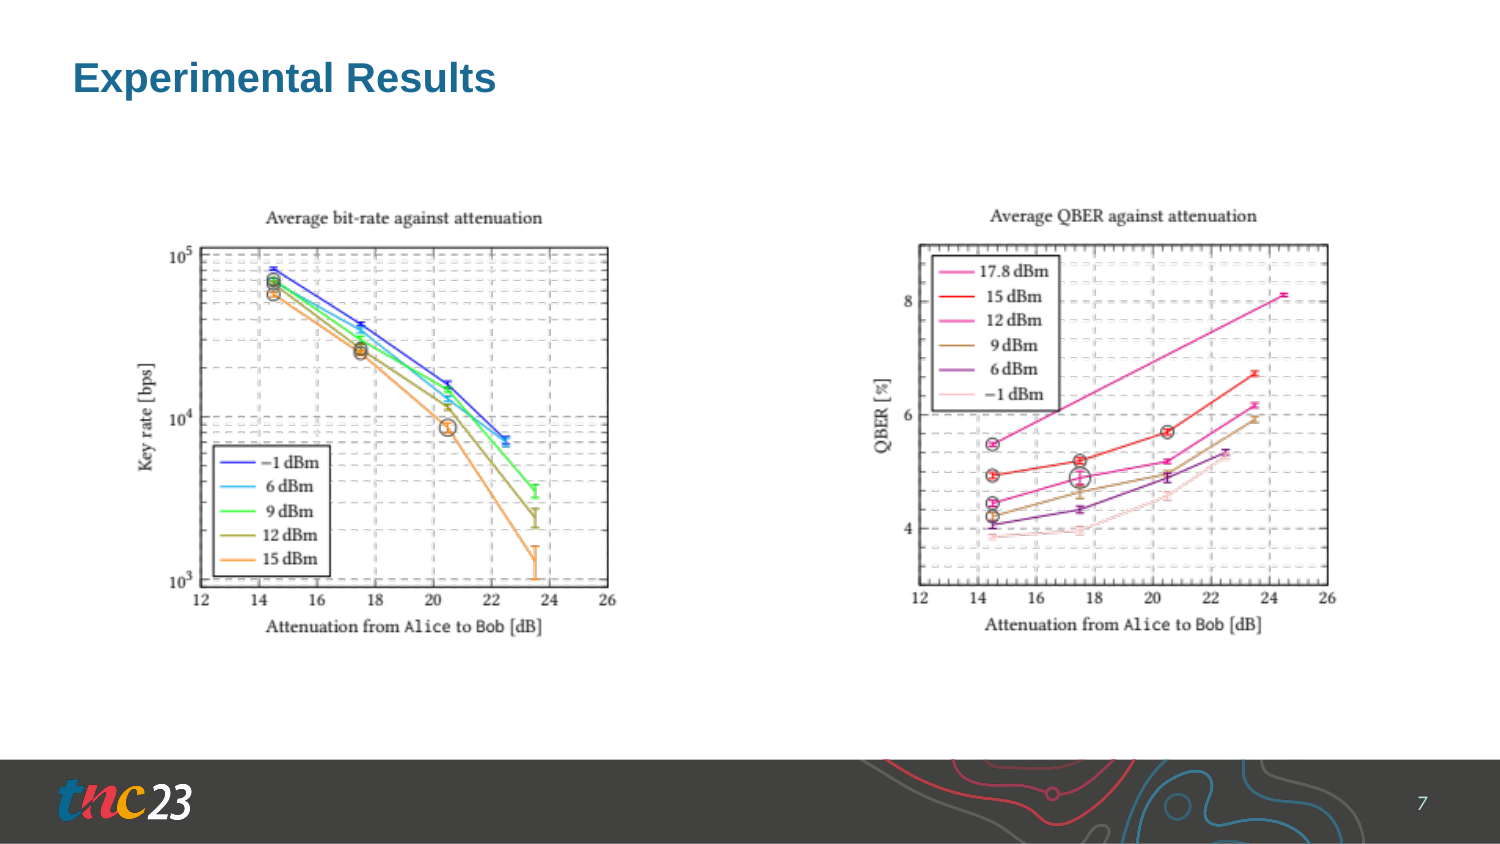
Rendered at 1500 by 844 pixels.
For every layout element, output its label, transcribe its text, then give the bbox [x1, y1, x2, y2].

slide_number 7 [1396, 779, 1442, 825]
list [132, 205, 620, 639]
picture [57, 779, 67, 792]
title Experimental Results [57, 21, 1442, 136]
picture [868, 203, 1340, 637]
picture [57, 779, 207, 825]
